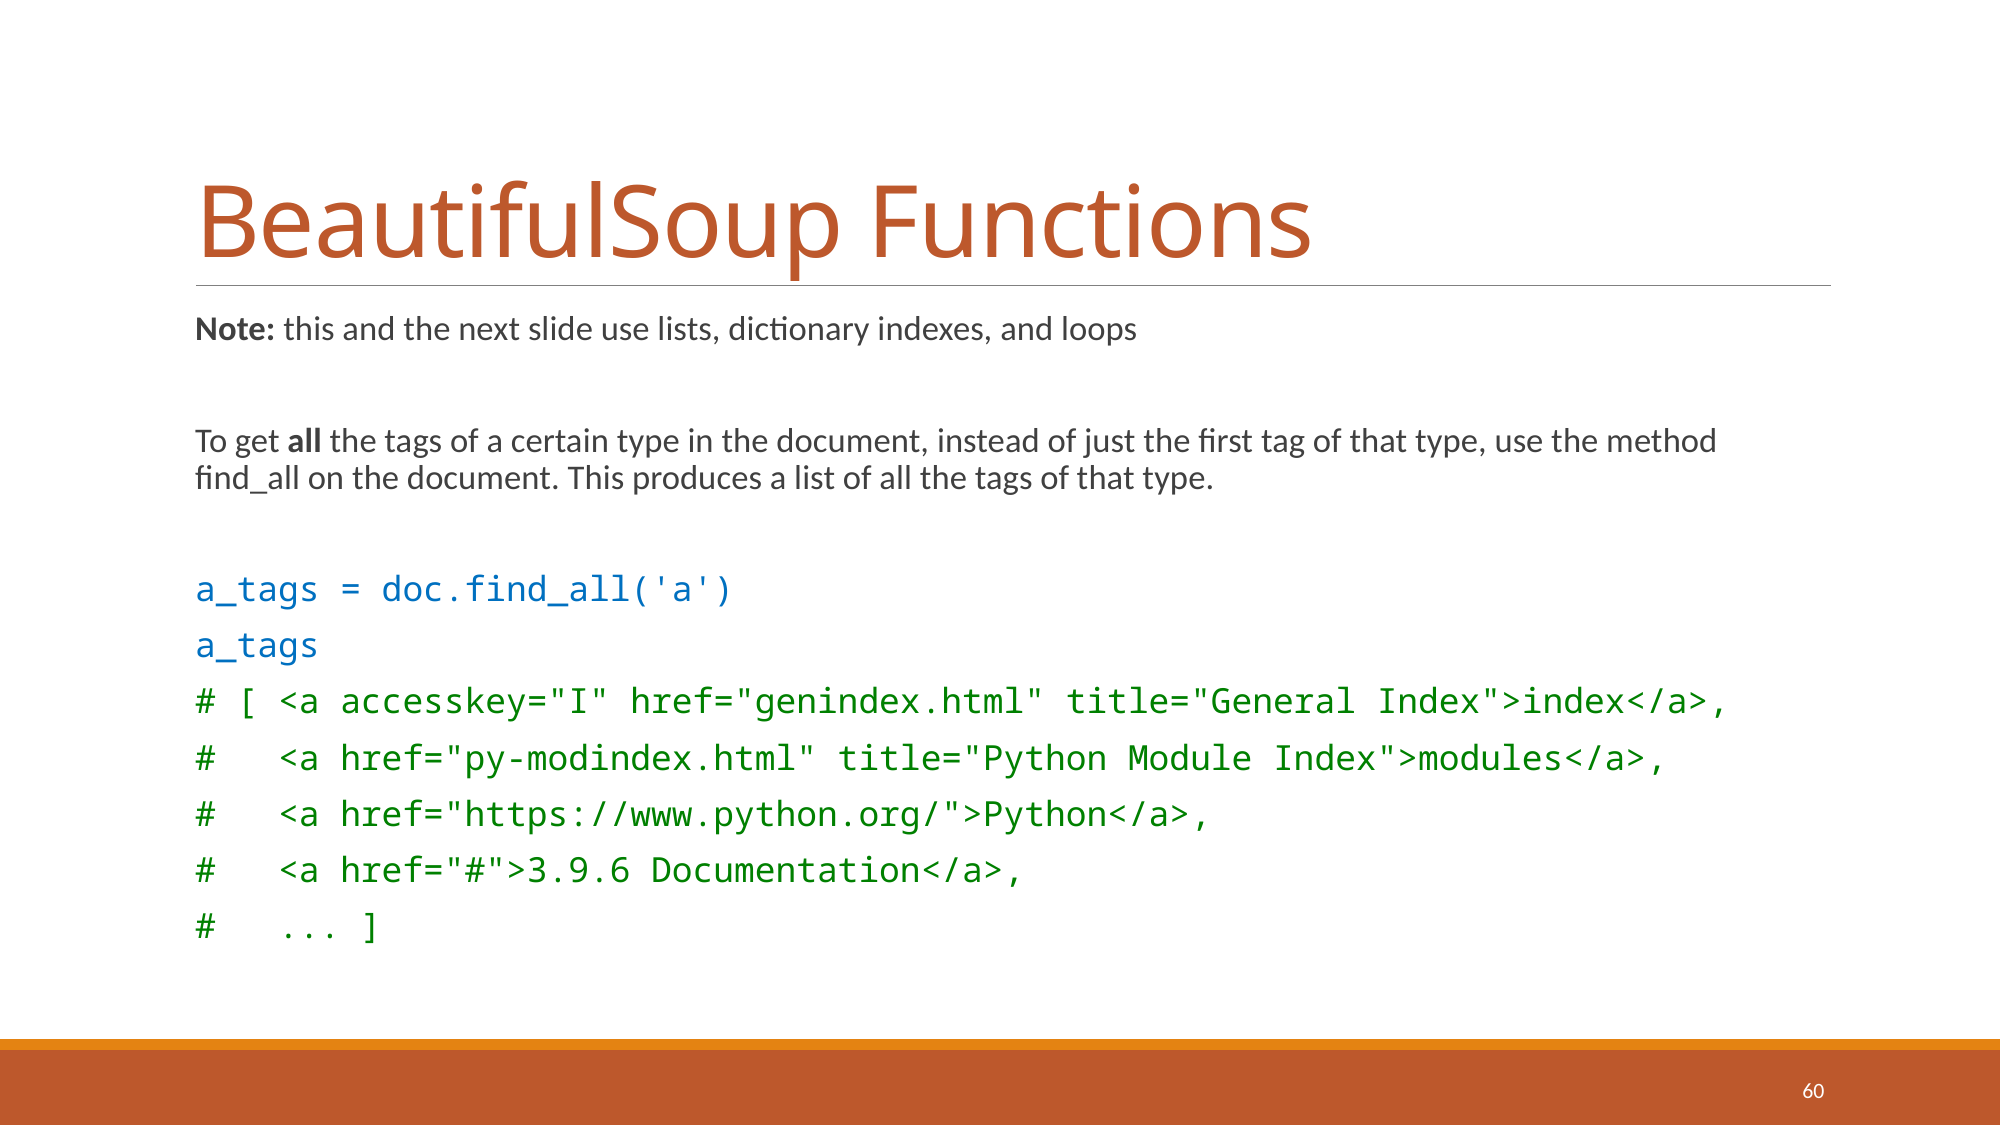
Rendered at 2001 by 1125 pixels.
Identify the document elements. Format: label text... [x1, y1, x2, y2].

title BeautifulSoup Functions [180, 47, 1830, 285]
list Note: this and the next slide use lists, dictionary indexes, and loops To get all the tags of a certain type in the document, instead of just the first tag of that type, use the method find_all on the document. This produces a list of all the tags of that type. a_tags = doc.find_all('a') a_tags # [ <a accesskey="I" href="genindex.html" title="General Index">index</a>, # <a href="py-modindex.html" title="Python Module Index">modules</a>, # <a href="https://www.python.org/">Python</a>, # <a href="#">3.9.6 Documentation</a>, # ... ] [180, 302, 1830, 963]
slide_number 60 [1624, 1059, 1840, 1120]
